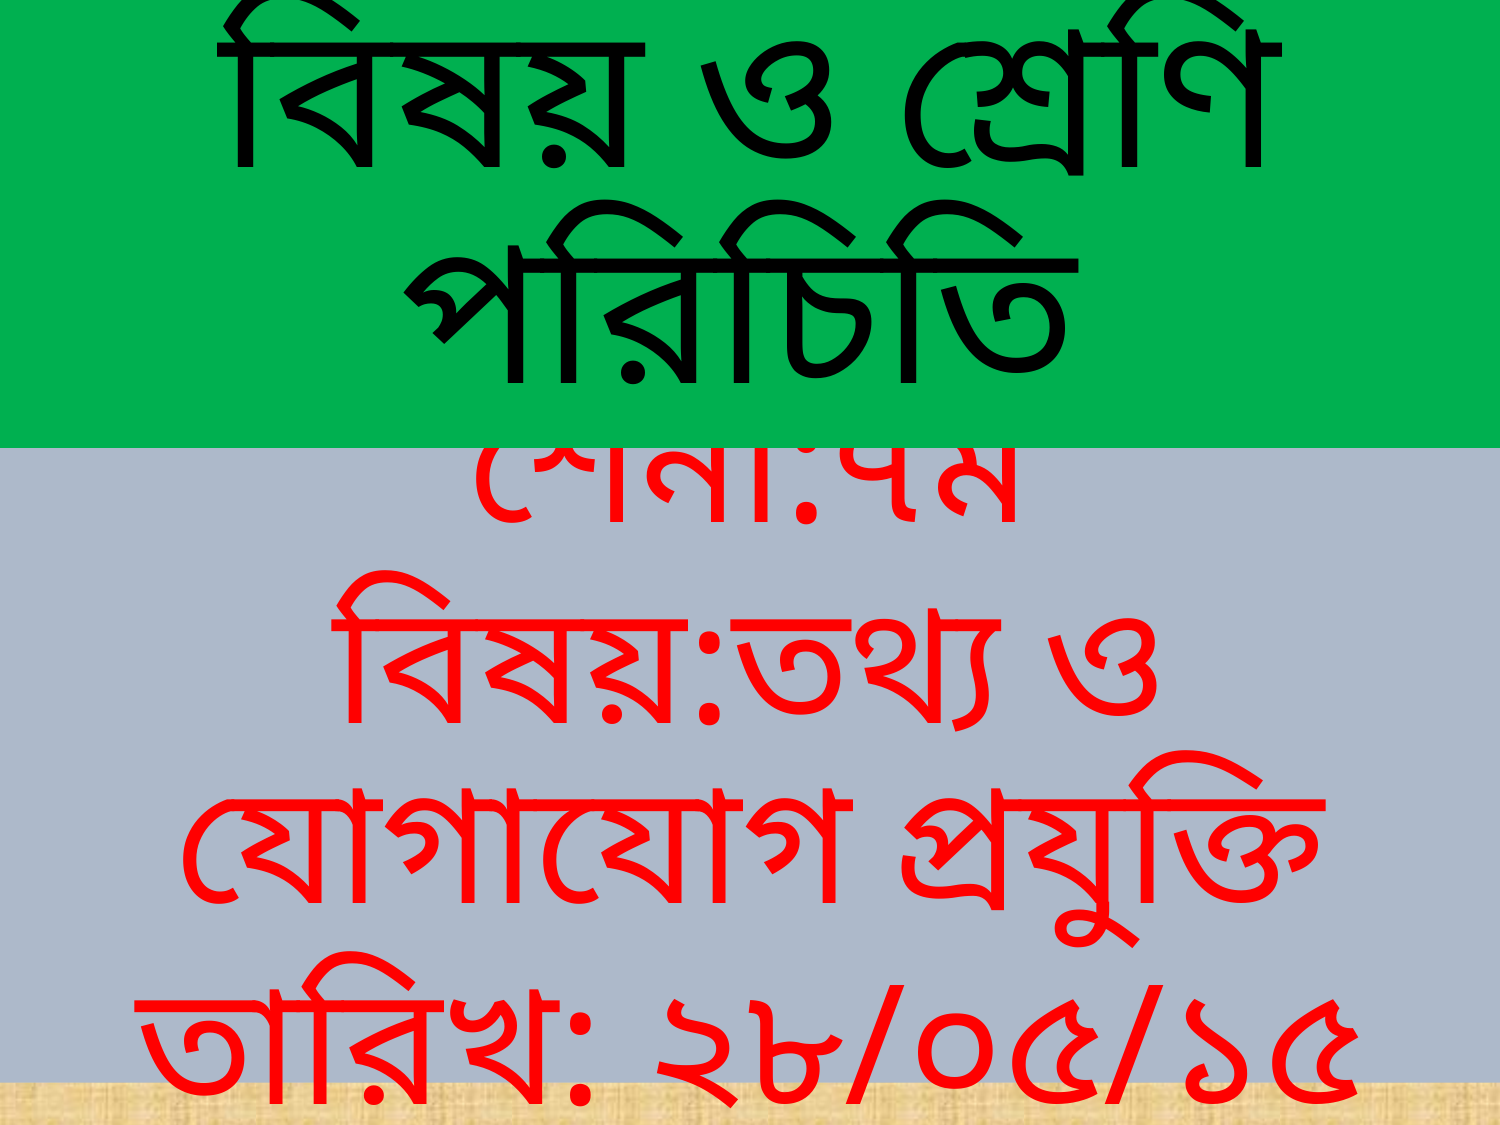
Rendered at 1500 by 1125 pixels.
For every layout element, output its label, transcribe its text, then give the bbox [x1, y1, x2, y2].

subtitle শেনী:৭ম বিষয়:তথ্য ও যোগাযোগ প্রযুক্তি তারিখ: ২৮/০৫/১৫ [0, 448, 1500, 1083]
title বিষয় ও শ্রেণি পরিচিতি [0, 0, 1500, 448]
picture [0, 1083, 1500, 1125]
